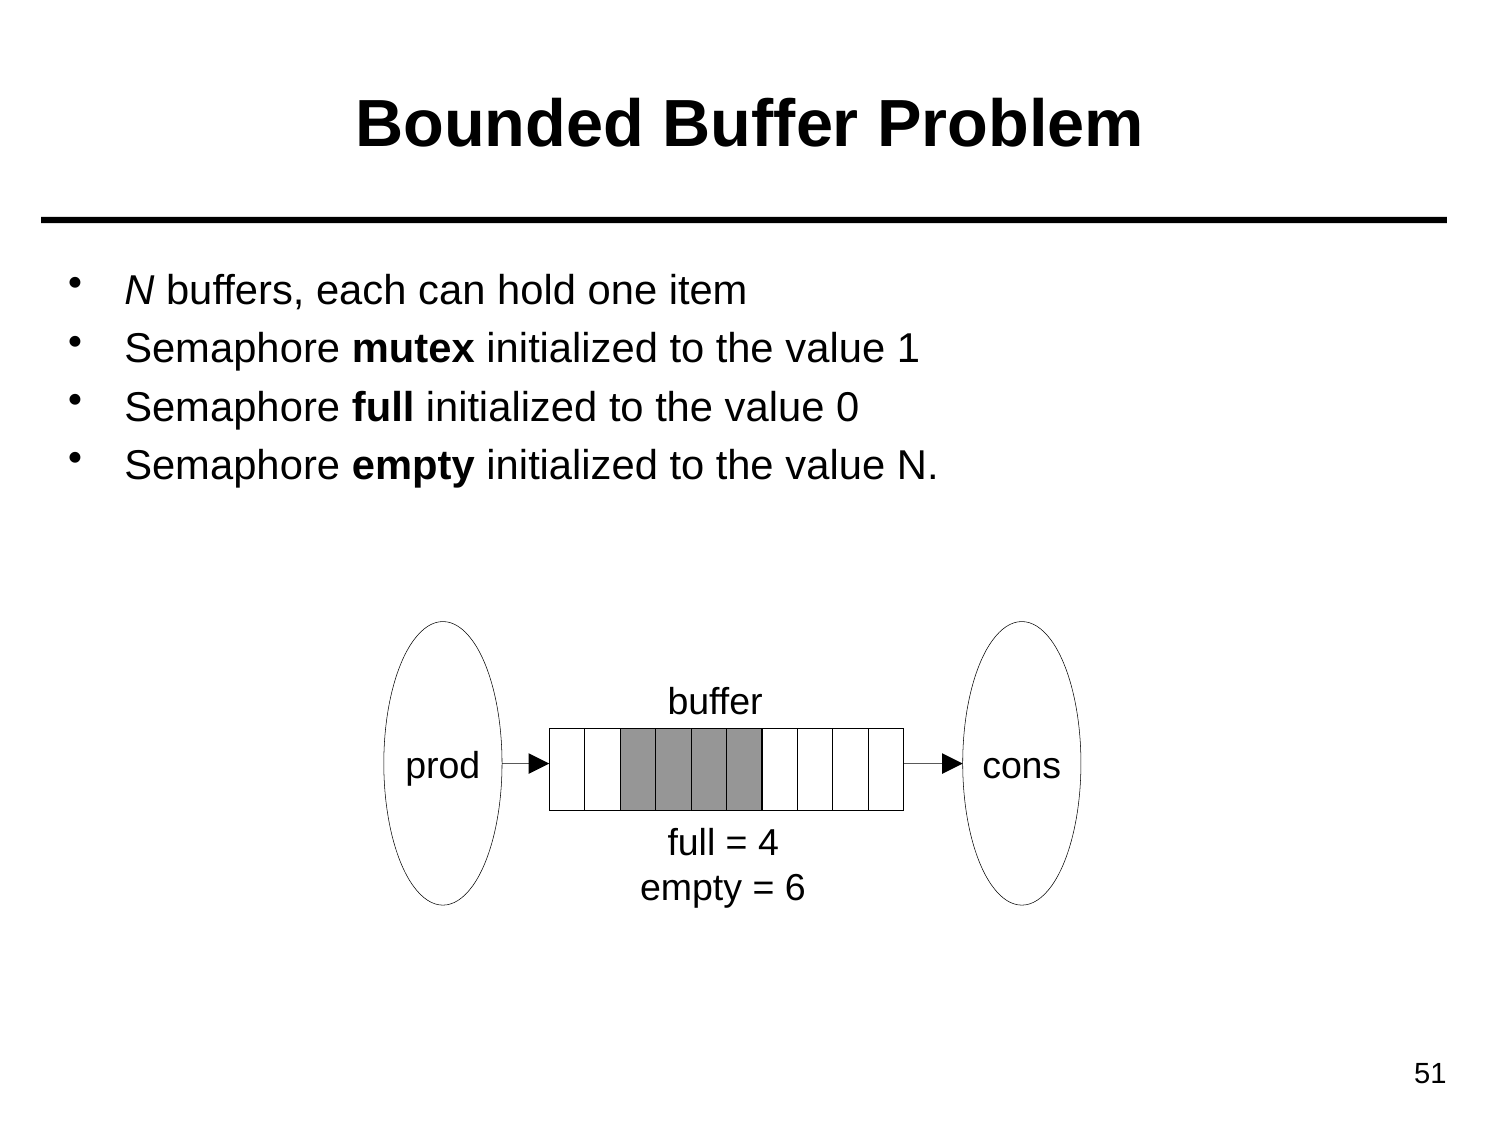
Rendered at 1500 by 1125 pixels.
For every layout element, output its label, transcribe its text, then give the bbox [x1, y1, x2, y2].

list N buffers, each can hold one item Semaphore mutex initialized to the value 1 Semaphore full initialized to the value 0 Semaphore empty initialized to the value N. [53, 255, 1447, 1024]
title Bounded Buffer Problem [53, 26, 1447, 214]
text_box [502, 753, 550, 774]
text_box [867, 728, 904, 811]
text_box prod [383, 621, 503, 906]
text_box [690, 730, 726, 810]
text_box [903, 753, 963, 774]
text_box [726, 730, 761, 810]
text_box [832, 728, 867, 811]
text_box [797, 728, 832, 811]
text_box [584, 728, 620, 811]
slide_number 51 [1304, 1046, 1462, 1098]
text_box [549, 728, 584, 811]
text_box cons [962, 621, 1081, 906]
text_box [655, 730, 690, 810]
text_box [761, 728, 797, 810]
text_box buffer [652, 668, 778, 730]
text_box full = 4 empty = 6 [625, 810, 821, 916]
text_box [620, 728, 655, 811]
